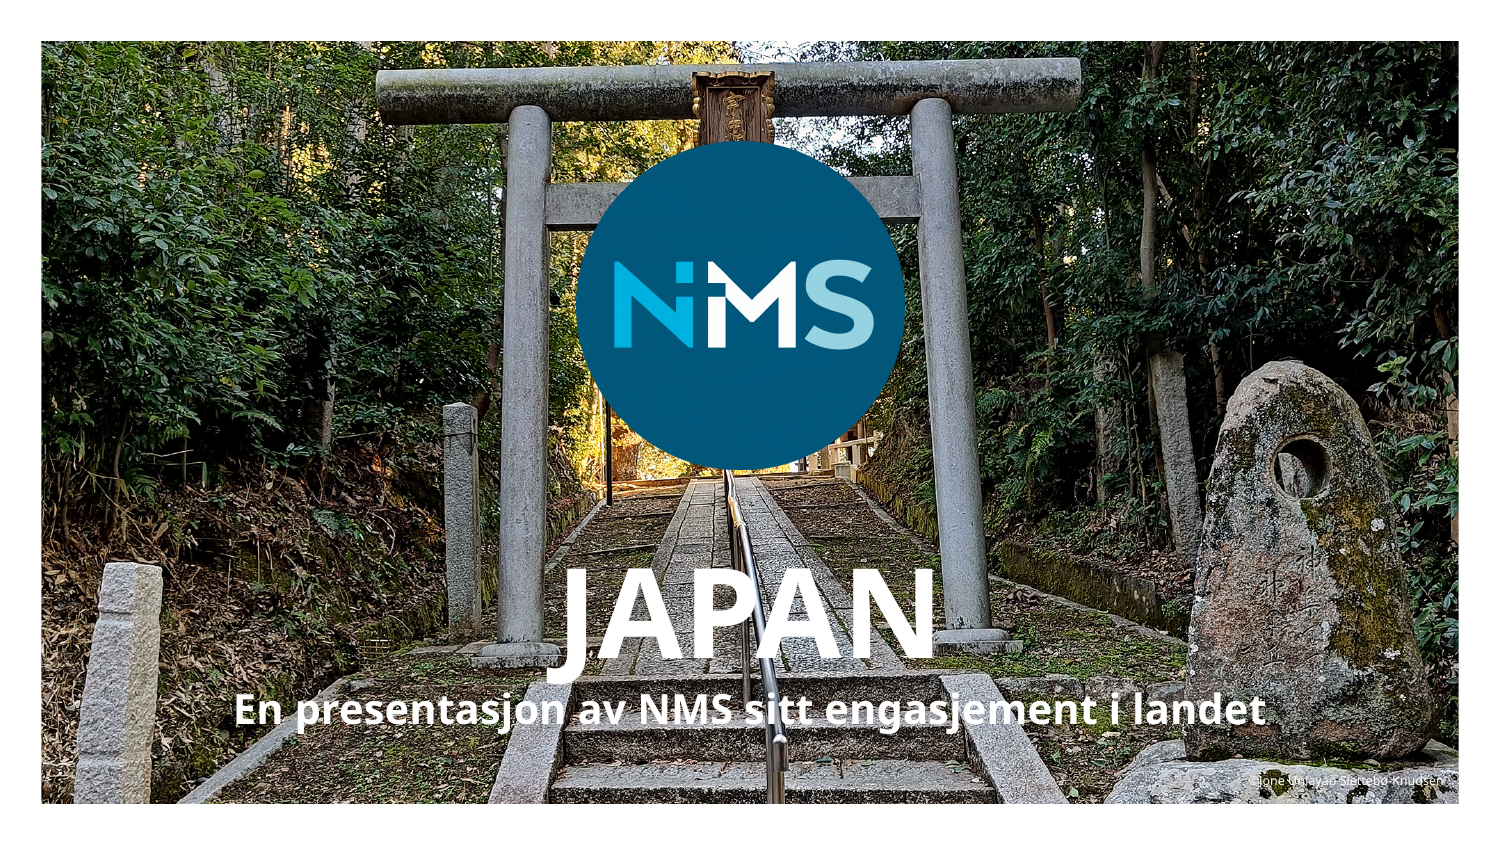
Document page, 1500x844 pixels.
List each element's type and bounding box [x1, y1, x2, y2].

picture [41, 41, 1459, 804]
